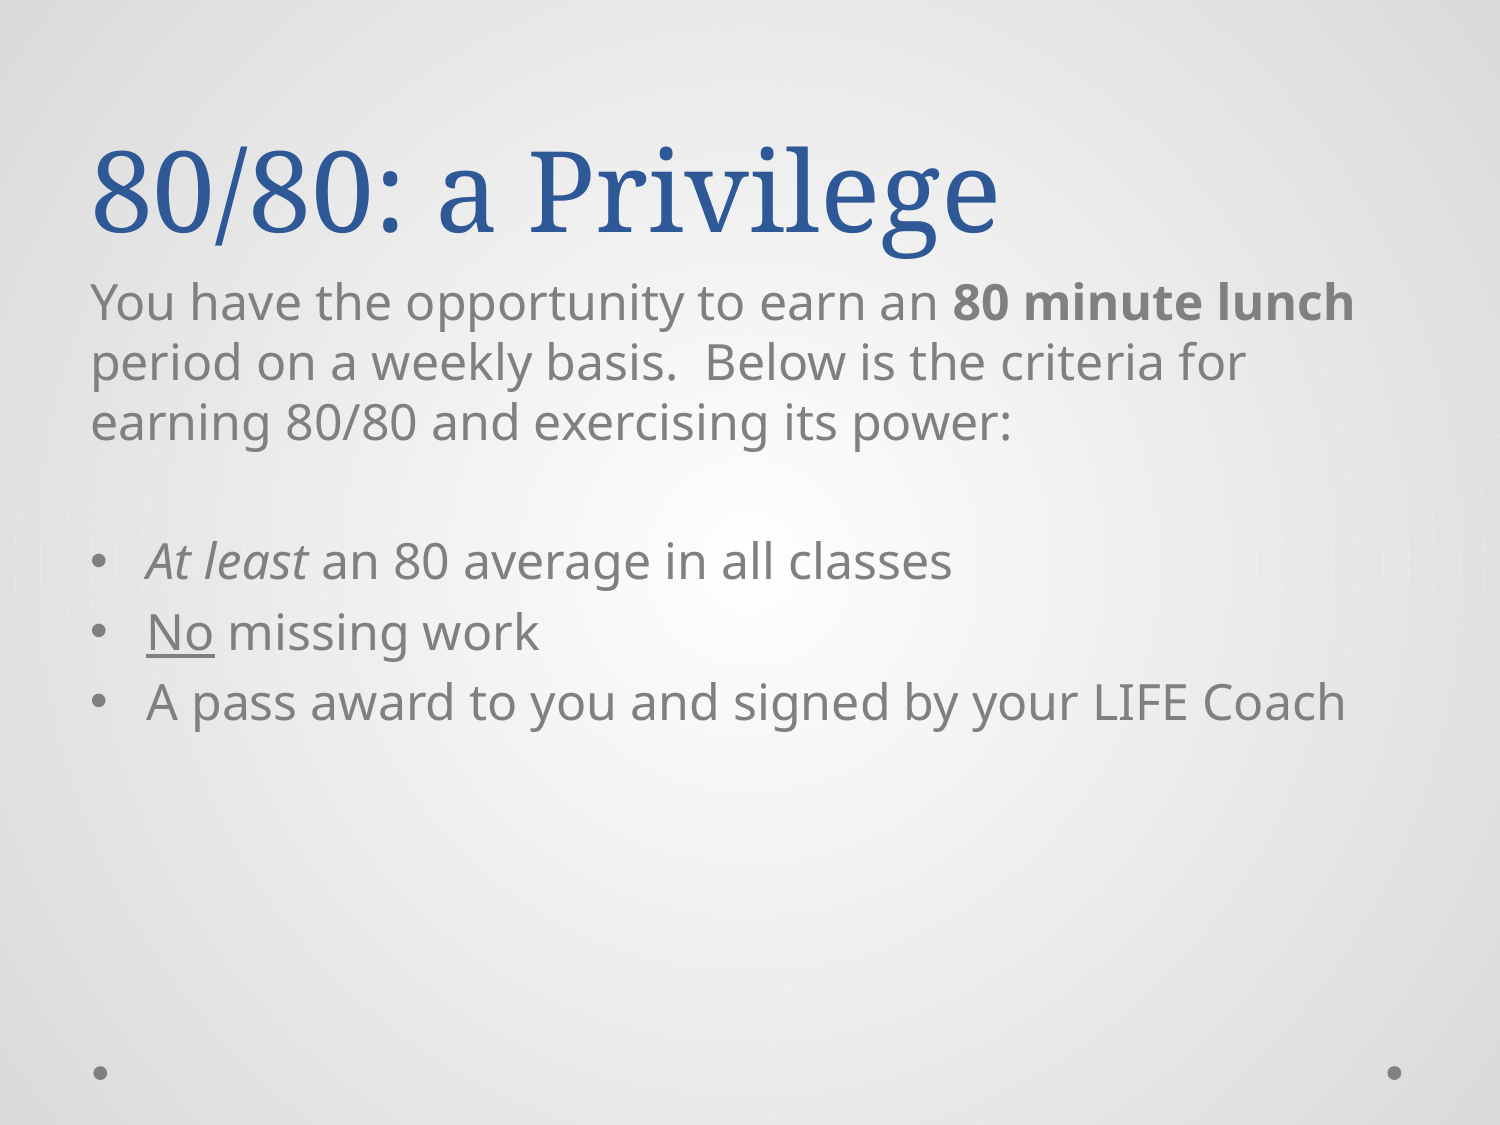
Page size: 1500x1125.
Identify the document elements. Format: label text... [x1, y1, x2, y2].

title 80/80: a Privilege [75, 0, 1425, 262]
list You have the opportunity to earn an 80 minute lunch period on a weekly basis. Below is the criteria for earning 80/80 and exercising its power: At least an 80 average in all classes No missing work A pass award to you and signed by your LIFE Coach [75, 262, 1425, 1005]
